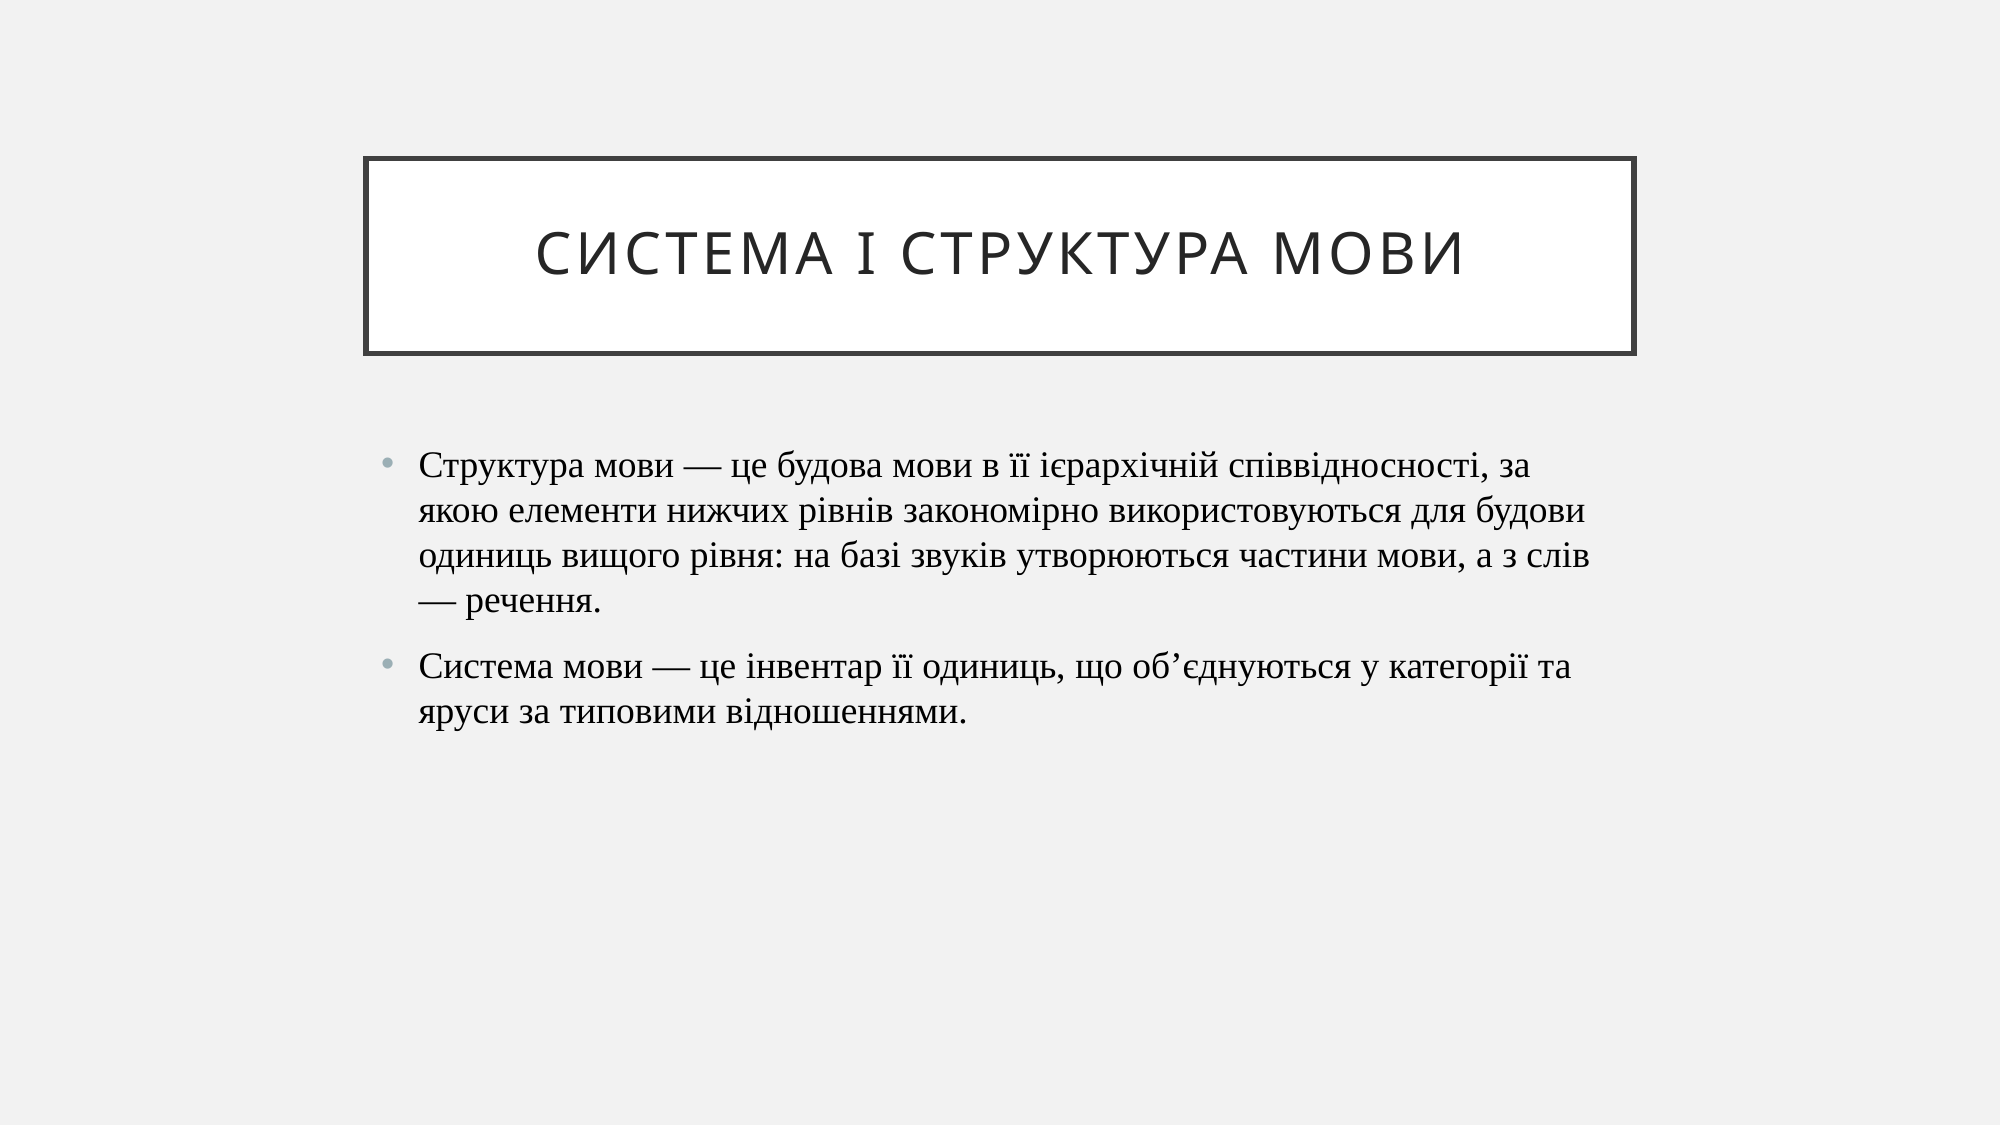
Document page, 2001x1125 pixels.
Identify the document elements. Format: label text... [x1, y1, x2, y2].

title СИСтема і структура мови [363, 156, 1637, 356]
list Структура мови — це будова мови в її ієрархічній співвідносності, за якою елементи нижчих рівнів закономірно використовуються для будови одиниць вищого рівня: на базі звуків утворюються частини мови, а з слів — речення. Система мови — це інвентар її одиниць, що об’єднуються у категорії та яруси за типовими відношеннями. [366, 432, 1634, 942]
